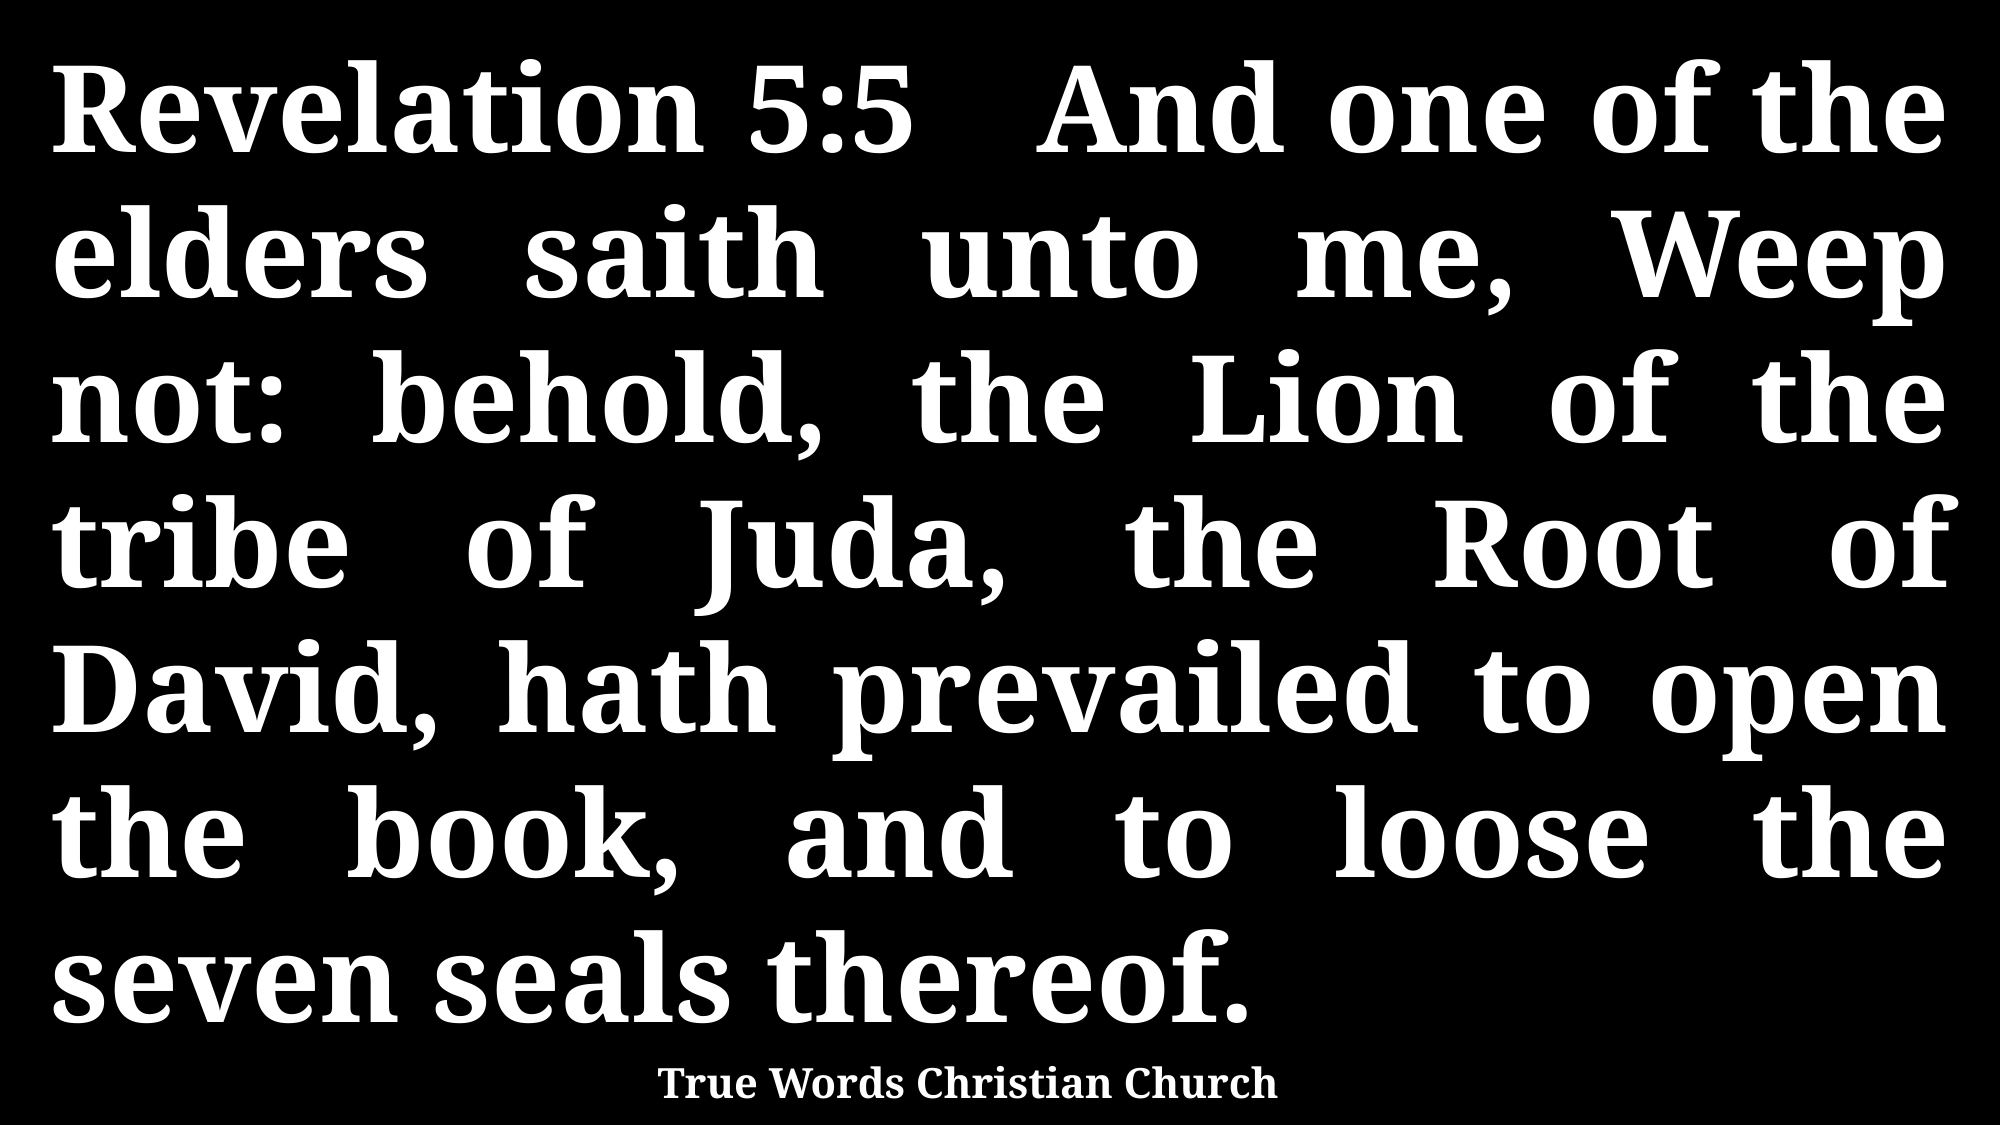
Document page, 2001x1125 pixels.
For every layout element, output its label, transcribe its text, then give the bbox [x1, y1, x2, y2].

text_box Revelation 5:5 And one of the elders saith unto me, Weep not: behold, the Lion of the tribe of Juda, the Root of David, hath prevailed to open the book, and to loose the seven seals thereof. [35, 24, 1965, 1054]
text_box True Words Christian Church [642, 1054, 1294, 1114]
